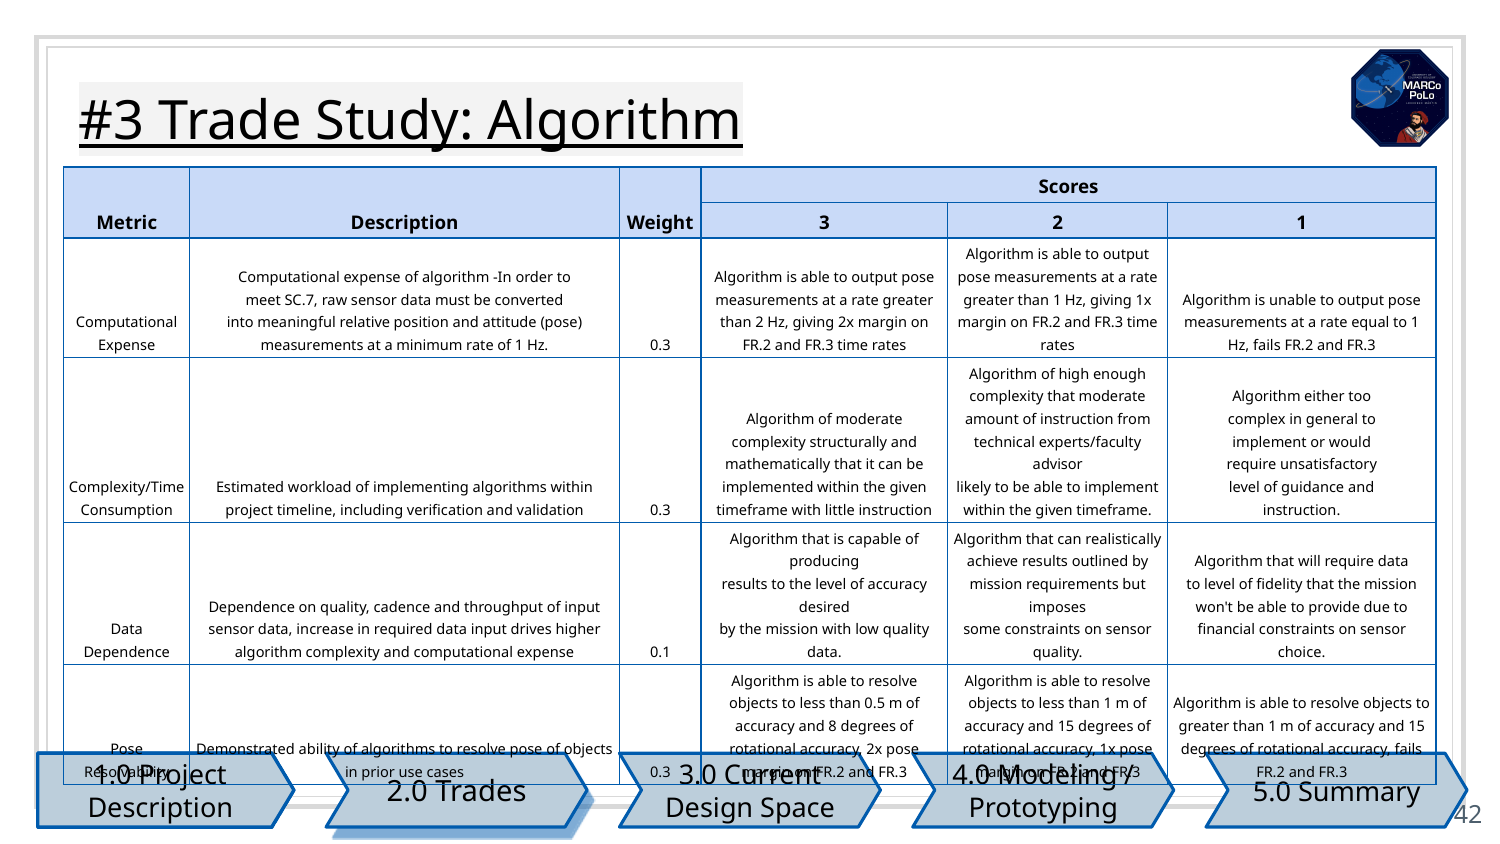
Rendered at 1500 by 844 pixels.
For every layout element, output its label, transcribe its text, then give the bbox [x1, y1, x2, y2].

table_header Description [190, 168, 619, 237]
slide_number ‹#› [1436, 806, 1500, 844]
table_cell 2 [948, 203, 1167, 237]
table_cell Algorithm is unable to output pose measurements at a rate equal to 1 Hz, fails FR.2 and FR.3 [1168, 239, 1435, 357]
table_cell 0.3 [620, 665, 700, 784]
table_cell Algorithm is able to resolve objects to less than 1 m of accuracy and 15 degrees of rotational accuracy, 1x pose margin on FR.2 and FR.3 [948, 665, 1167, 784]
table_cell Data Dependence [64, 523, 189, 664]
table_cell Algorithm that will require data to level of fidelity that the mission won't be able to provide due to financial constraints on sensor choice. [1168, 523, 1435, 664]
table_cell Algorithm is able to output pose measurements at a rate greater than 1 Hz, giving 1x margin on FR.2 and FR.3 time rates [948, 239, 1167, 357]
table_cell Demonstrated ability of algorithms to resolve pose of objects in prior use cases [190, 665, 619, 784]
text_box 4.0 Modeling / Prototyping [912, 785, 1174, 828]
table_cell Estimated workload of implementing algorithms within project timeline, including verification and validation [190, 358, 619, 522]
picture [1351, 49, 1449, 147]
table_cell Algorithm either too complex in general to implement or would require unsatisfactory level of guidance and instruction. [1168, 358, 1435, 522]
text_box 1.0 Project Description [37, 753, 294, 828]
table_cell 0.3 [620, 239, 700, 357]
table_header Metric [64, 168, 189, 237]
text_box 3.0 Current Design Space [619, 785, 881, 828]
table_cell 0.3 [620, 358, 700, 522]
title #3 Trade Study: Algorithm [63, 55, 1437, 166]
text_box 2.0 Trades [326, 785, 588, 828]
table_cell Computational expense of algorithm -In order to meet SC.7, raw sensor data must be converted into meaningful relative position and attitude (pose) measurements at a minimum rate of 1 Hz. [190, 239, 619, 357]
table_cell Pose Resolvability [64, 665, 189, 784]
text_box 5.0 Summary [1206, 753, 1468, 828]
table_cell Algorithm of moderate complexity structurally and mathematically that it can be implemented within the given timeframe with little instruction [702, 358, 947, 522]
table_header Scores [702, 168, 1435, 202]
table_cell Algorithm is able to output pose measurements at a rate greater than 2 Hz, giving 2x margin on FR.2 and FR.3 time rates [702, 239, 947, 357]
table_cell 3 [702, 203, 947, 237]
table_cell Algorithm of high enough complexity that moderate amount of instruction from technical experts/faculty advisor likely to be able to implement within the given timeframe. [948, 358, 1167, 522]
table_cell Algorithm that can realistically achieve results outlined by mission requirements but imposes some constraints on sensor quality. [948, 523, 1167, 664]
table_cell Computational Expense [64, 239, 189, 357]
table_cell Algorithm is able to resolve objects to less than 0.5 m of accuracy and 8 degrees of rotational accuracy, 2x pose margin on FR.2 and FR.3 [702, 665, 947, 784]
table_cell 1 [1168, 203, 1435, 237]
table_cell Algorithm that is capable of producing results to the level of accuracy desired by the mission with low quality data. [702, 523, 947, 664]
table_cell 0.1 [620, 523, 700, 664]
table_header Weight [620, 168, 700, 237]
table_cell Dependence on quality, cadence and throughput of input sensor data, increase in required data input drives higher algorithm complexity and computational expense [190, 523, 619, 664]
table_cell Complexity/Time Consumption [64, 358, 189, 522]
table_cell Algorithm is able to resolve objects to greater than 1 m of accuracy and 15 degrees of rotational accuracy, fails FR.2 and FR.3 [1168, 665, 1435, 784]
